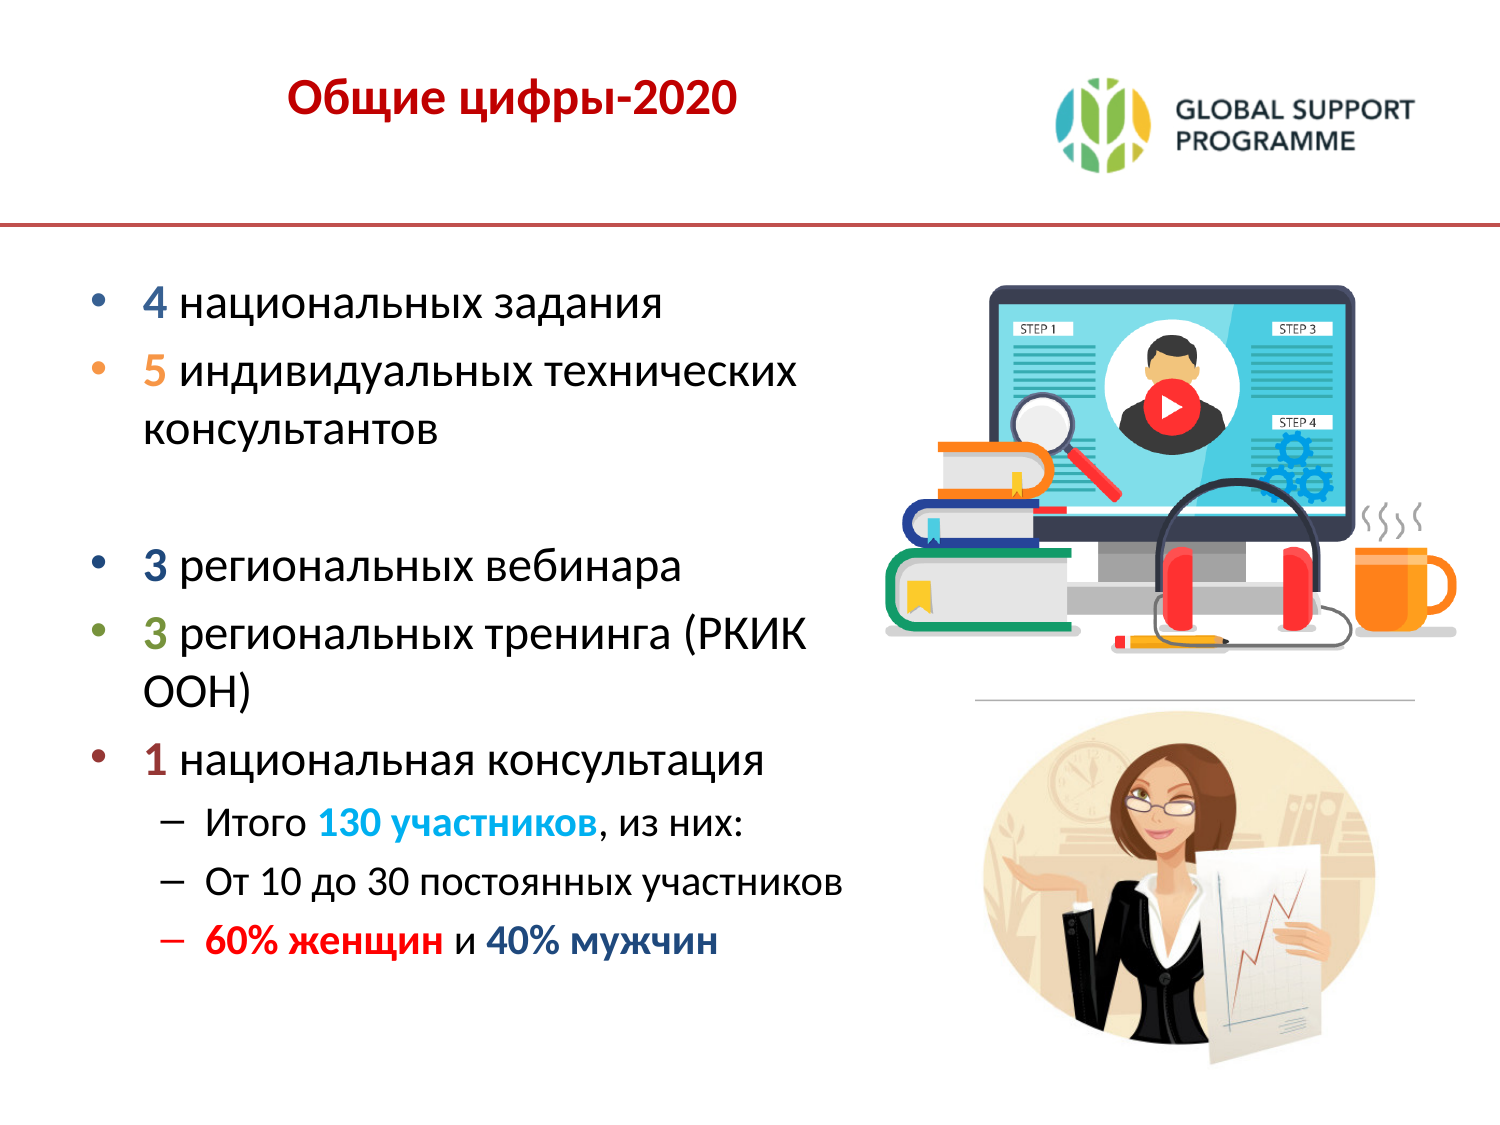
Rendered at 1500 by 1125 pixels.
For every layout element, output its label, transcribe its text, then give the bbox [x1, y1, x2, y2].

list 4 национальных задания 5 индивидуальных технических консультантов 3 региональных вебинара 3 региональных тренинга (РКИК ООН) 1 национальная консультация Итого 130 участников, из них: От 10 до 30 постоянных участников 60% женщин и 40% мужчин [75, 262, 863, 1005]
picture [974, 699, 1415, 1075]
title Общие цифры-2020 [0, 0, 1025, 188]
picture [1037, 62, 1451, 193]
picture [873, 274, 1469, 663]
